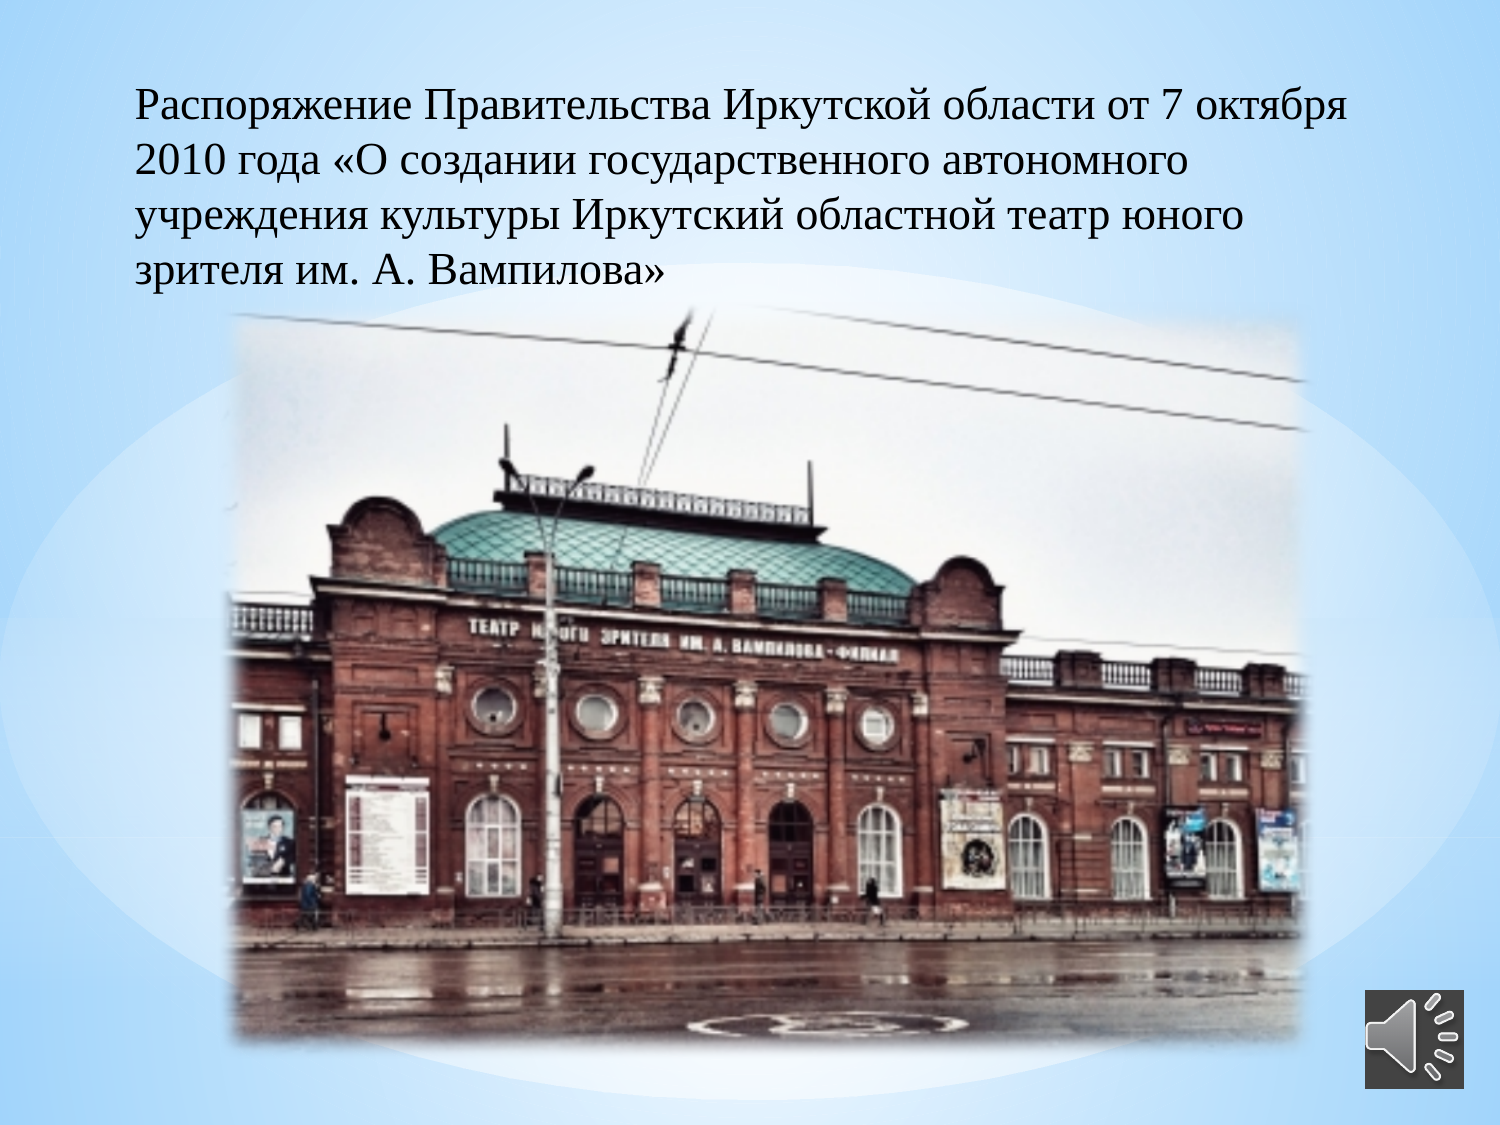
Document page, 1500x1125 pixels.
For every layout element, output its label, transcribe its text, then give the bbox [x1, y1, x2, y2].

list Распоряжение Правительства Иркутской области от 7 октября 2010 года «О создании государственного автономного учреждения культуры Иркутский областной театр юного зрителя им. А. Вампилова» [112, 66, 1376, 492]
picture [1364, 989, 1465, 1090]
picture [218, 302, 1317, 1059]
